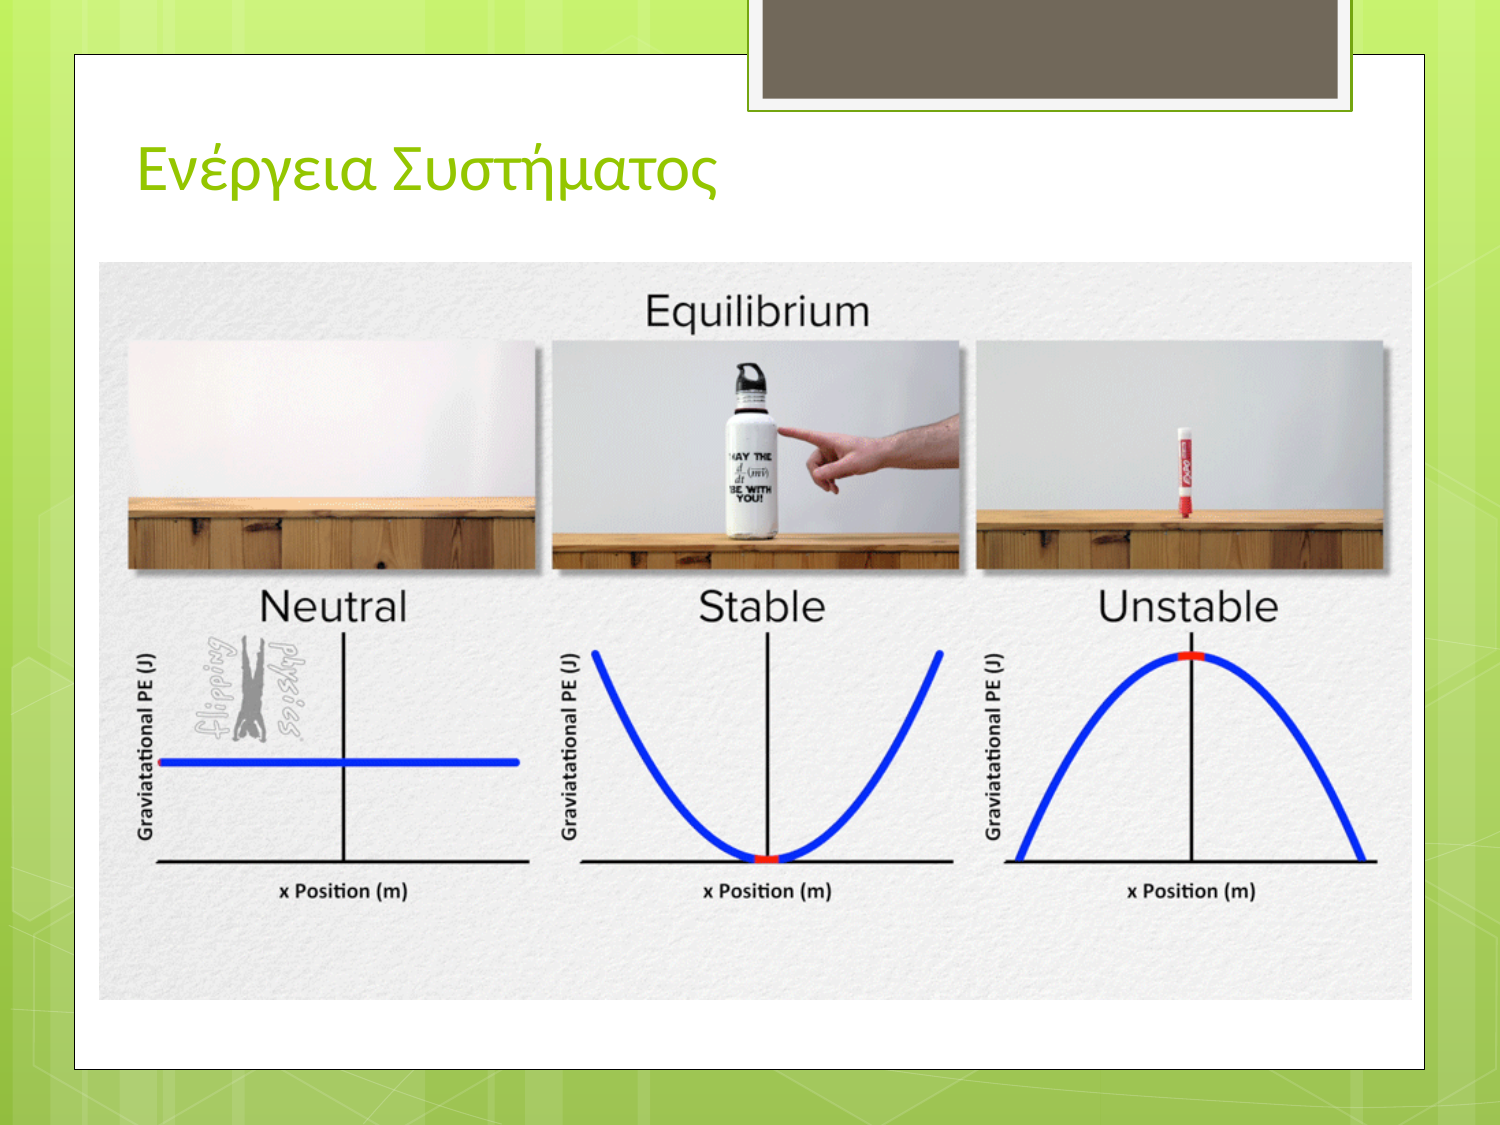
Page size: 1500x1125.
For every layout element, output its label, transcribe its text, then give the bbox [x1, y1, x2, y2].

picture [99, 262, 1412, 1001]
title Ενέργεια Συστήματος [121, 116, 1338, 212]
